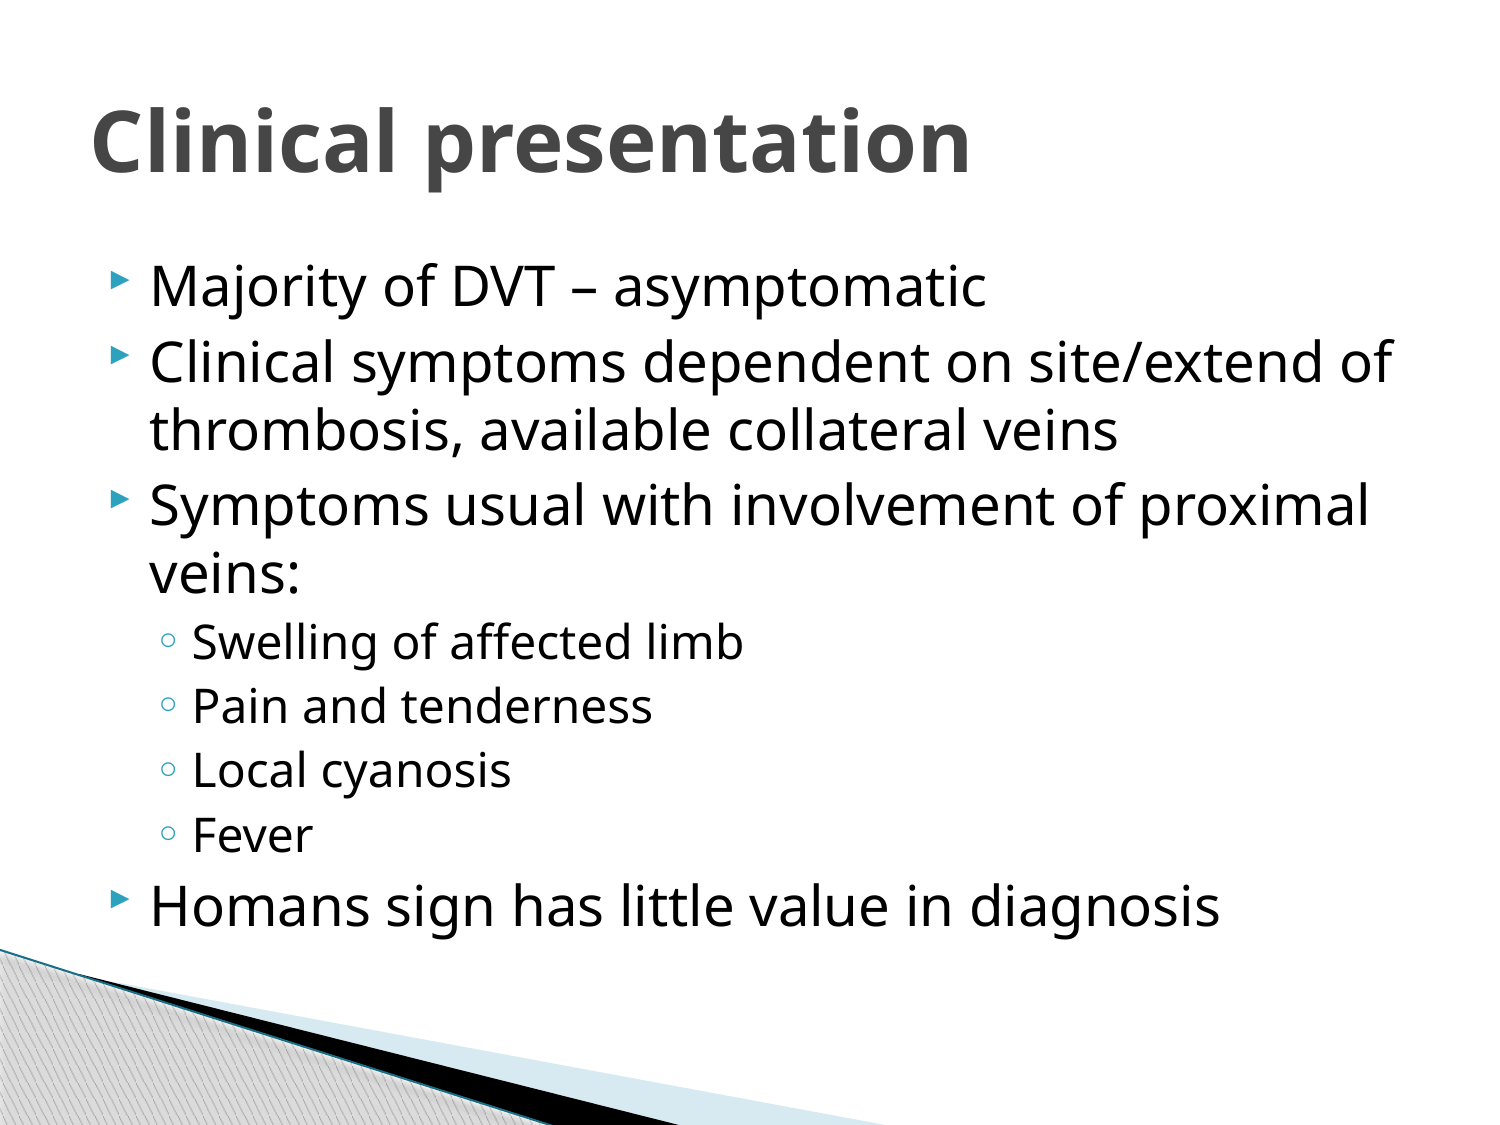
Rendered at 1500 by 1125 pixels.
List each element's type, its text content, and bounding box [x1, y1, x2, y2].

list Majority of DVT – asymptomatic Clinical symptoms dependent on site/extend of thrombosis, available collateral veins Symptoms usual with involvement of proximal veins: Swelling of affected limb Pain and tenderness Local cyanosis Fever Homans sign has little value in diagnosis [75, 243, 1425, 986]
title Clinical presentation [75, 45, 1425, 233]
